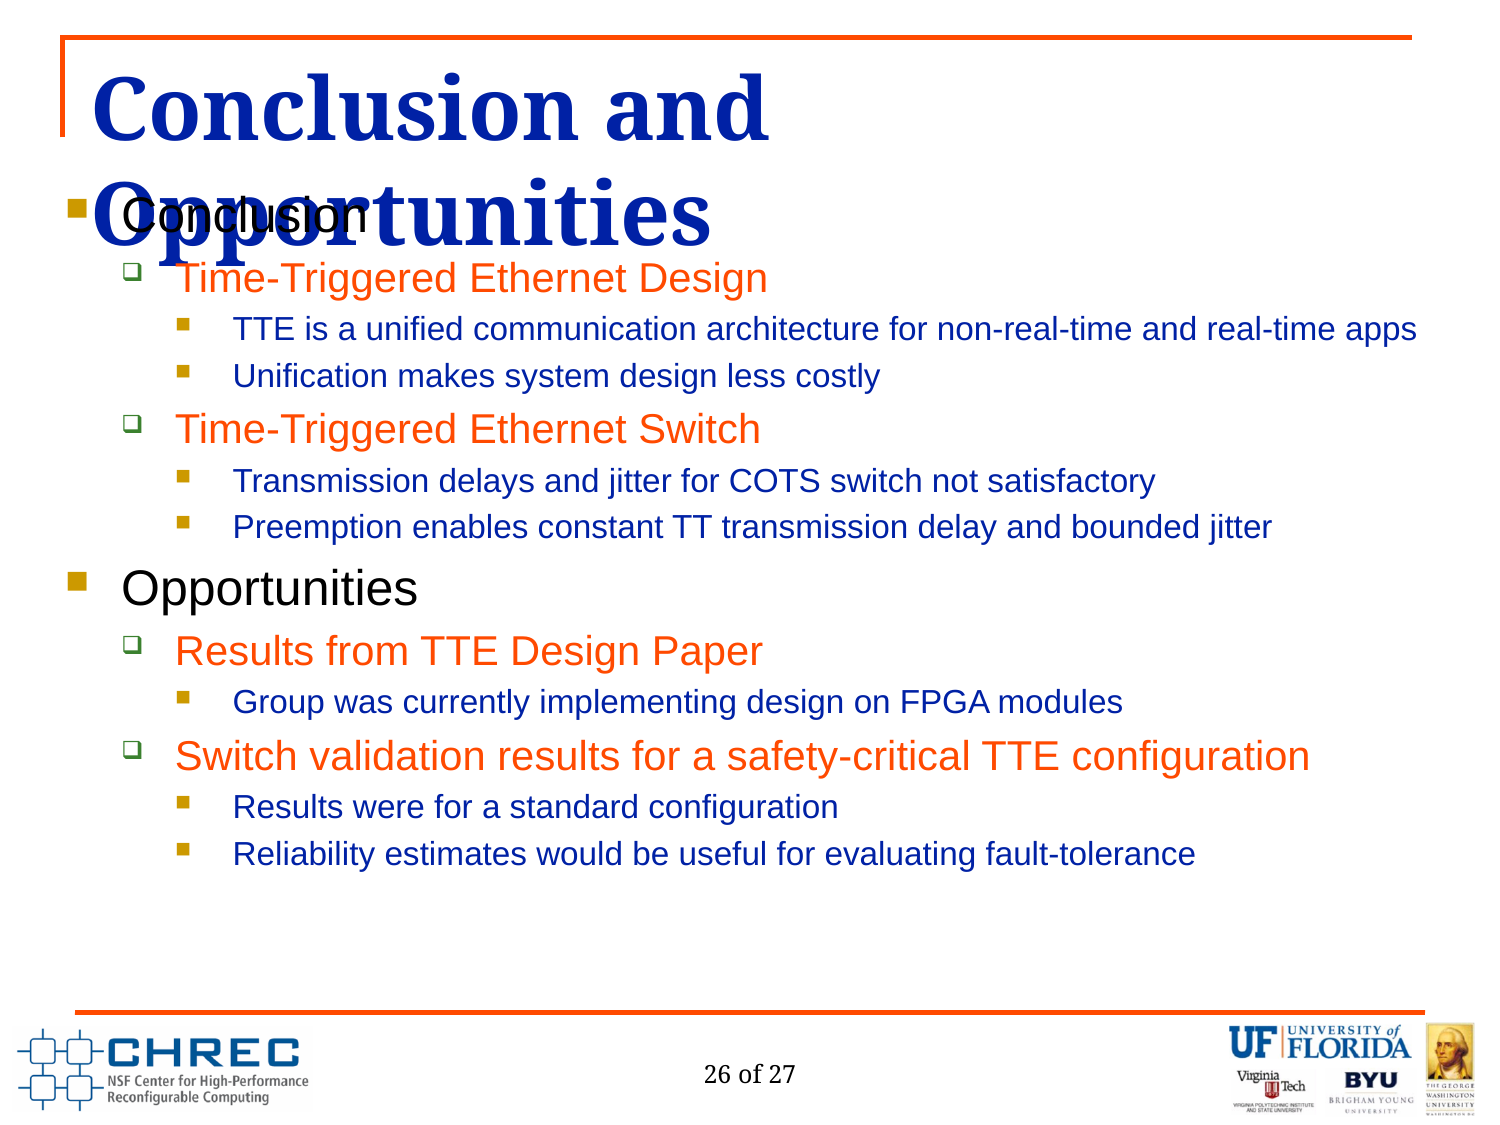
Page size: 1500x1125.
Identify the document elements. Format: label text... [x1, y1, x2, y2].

title Conclusion and Opportunities [74, 45, 1426, 174]
list Conclusion Time-Triggered Ethernet Design TTE is a unified communication architecture for non-real-time and real-time apps Unification makes system design less costly Time-Triggered Ethernet Switch Transmission delays and jitter for COTS switch not satisfactory Preemption enables constant TT transmission delay and bounded jitter Opportunities Results from TTE Design Paper Group was currently implementing design on FPGA modules Switch validation results for a safety-critical TTE configuration Results were for a standard configuration Reliability estimates would be useful for evaluating fault-tolerance [49, 174, 1451, 981]
picture [1224, 1021, 1475, 1117]
picture [12, 1026, 313, 1112]
slide_number 26 of 27 [599, 1024, 901, 1101]
